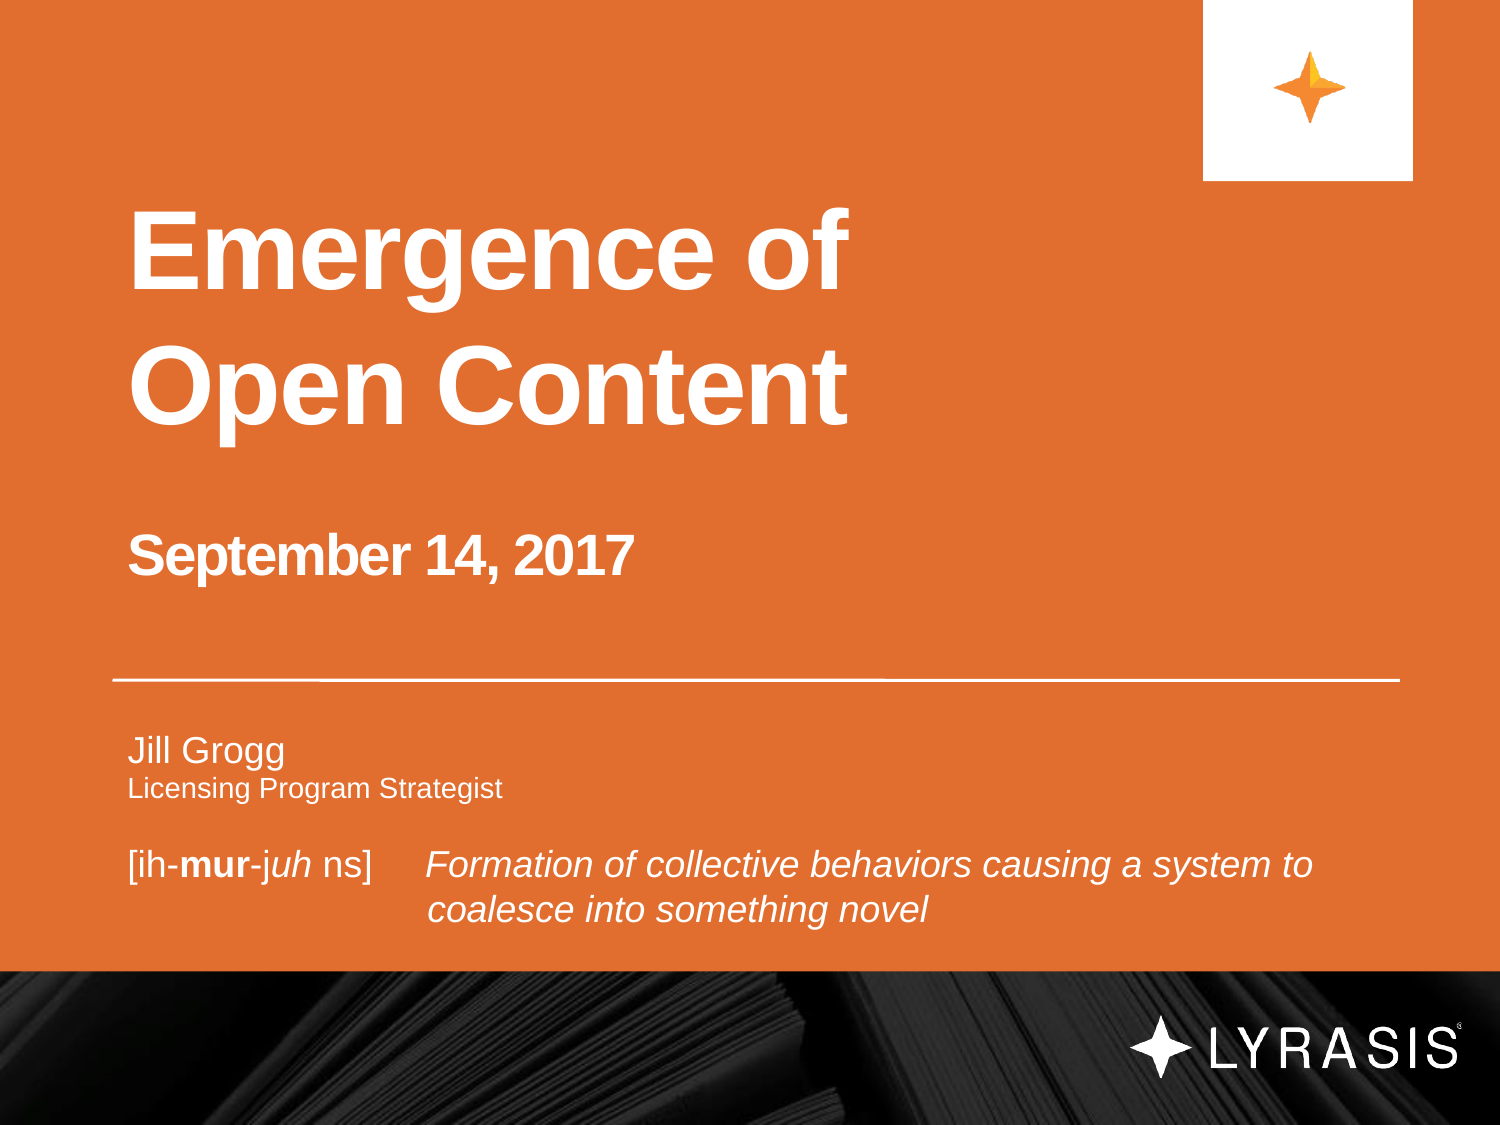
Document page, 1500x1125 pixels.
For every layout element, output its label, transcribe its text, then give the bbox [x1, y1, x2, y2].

text_box [ih-mur-juh ns] Formation of collective behaviors causing a system to coalesce into something novel [112, 832, 1407, 982]
text_box Licensing Program Strategist [112, 761, 1012, 812]
subtitle Jill Grogg [112, 718, 1400, 786]
title Emergence of Open Content September 14, 2017 [112, 169, 1343, 486]
picture [0, 972, 1500, 1125]
